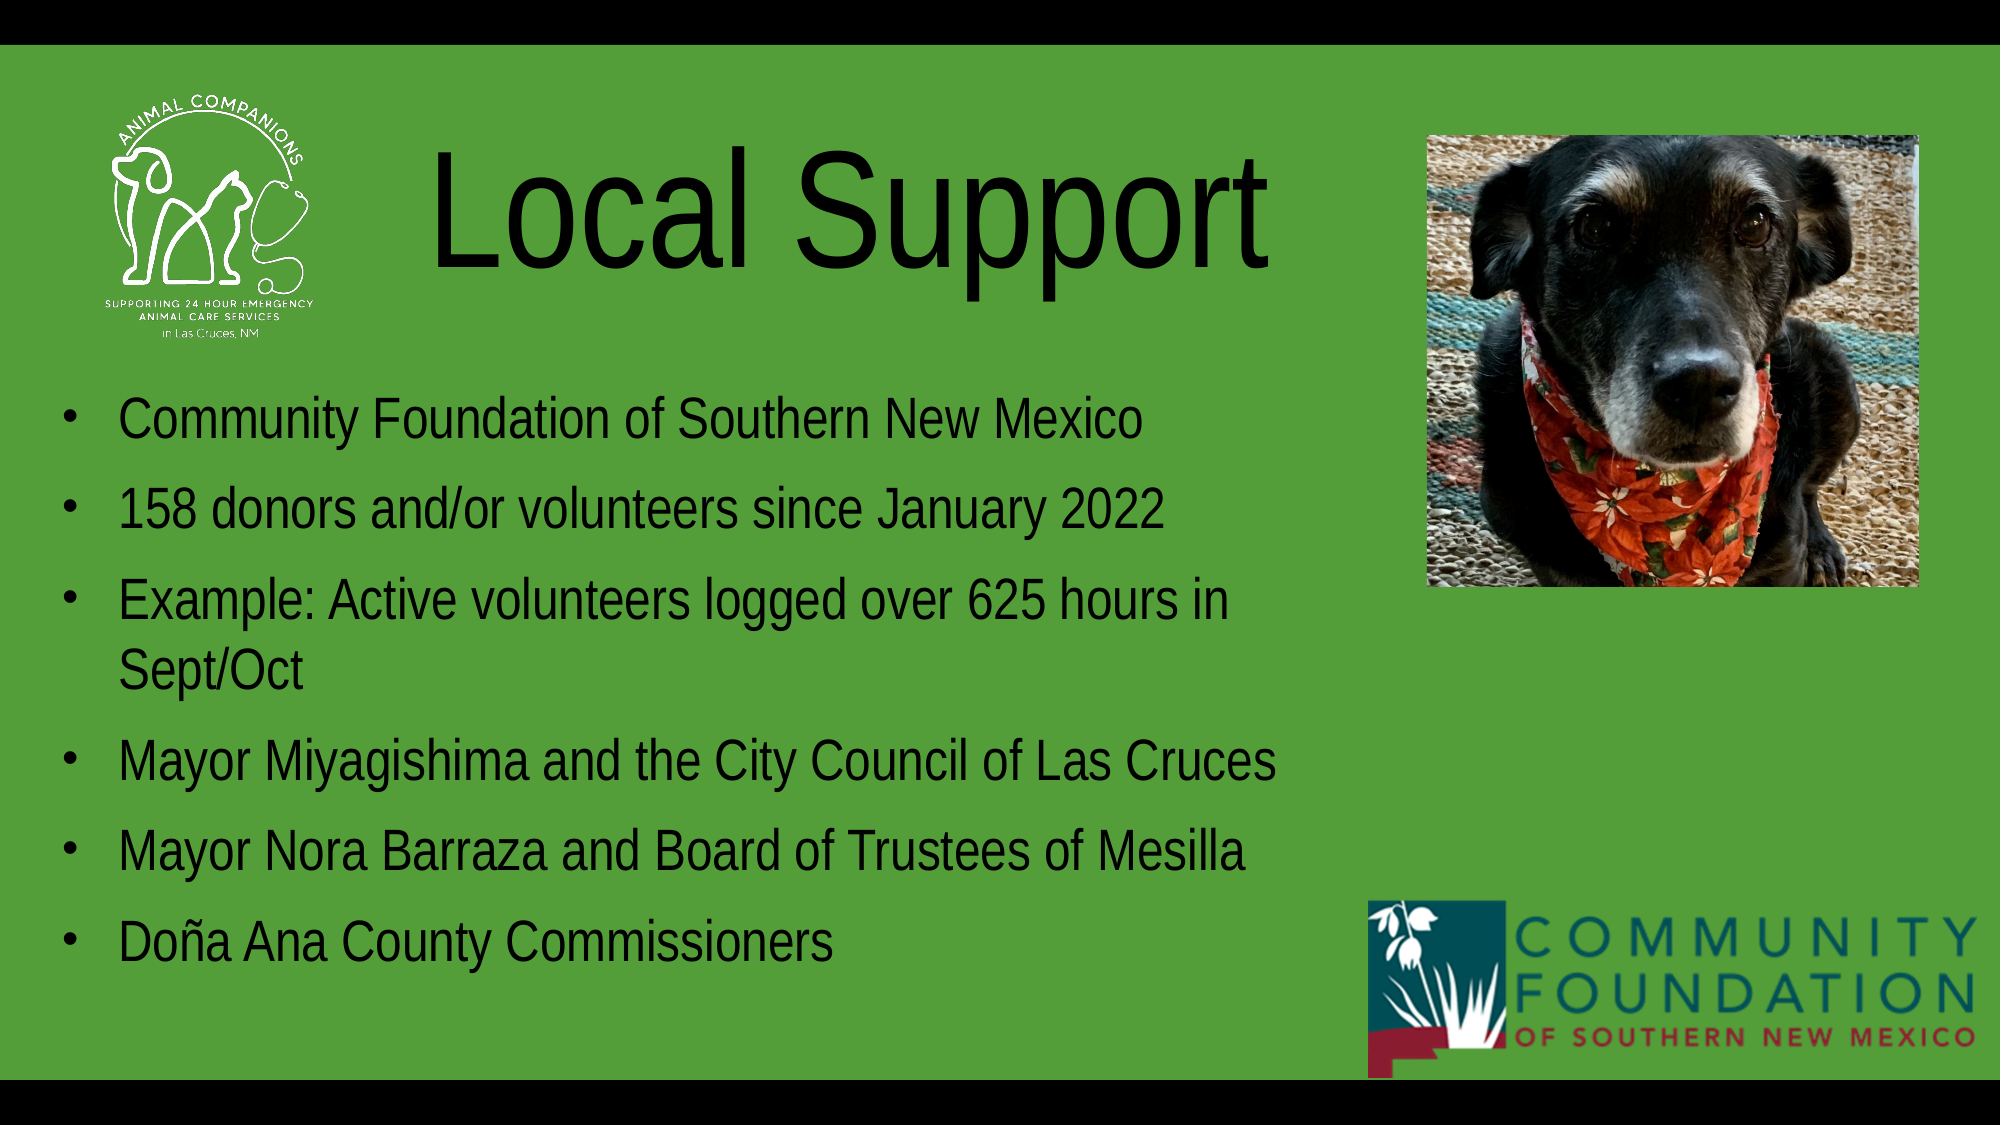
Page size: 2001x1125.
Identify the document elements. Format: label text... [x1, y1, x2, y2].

title Local Support [411, 80, 1320, 320]
picture [52, 68, 355, 372]
picture [1426, 135, 1920, 587]
list Community Foundation of Southern New Mexico 158 donors and/or volunteers since January 2022 Example: Active volunteers logged over 625 hours in Sept/Oct Mayor Miyagishima and the City Council of Las Cruces Mayor Nora Barraza and Board of Trustees of Mesilla Doña Ana County Commissioners [46, 364, 1428, 1062]
picture [1368, 893, 1978, 1079]
